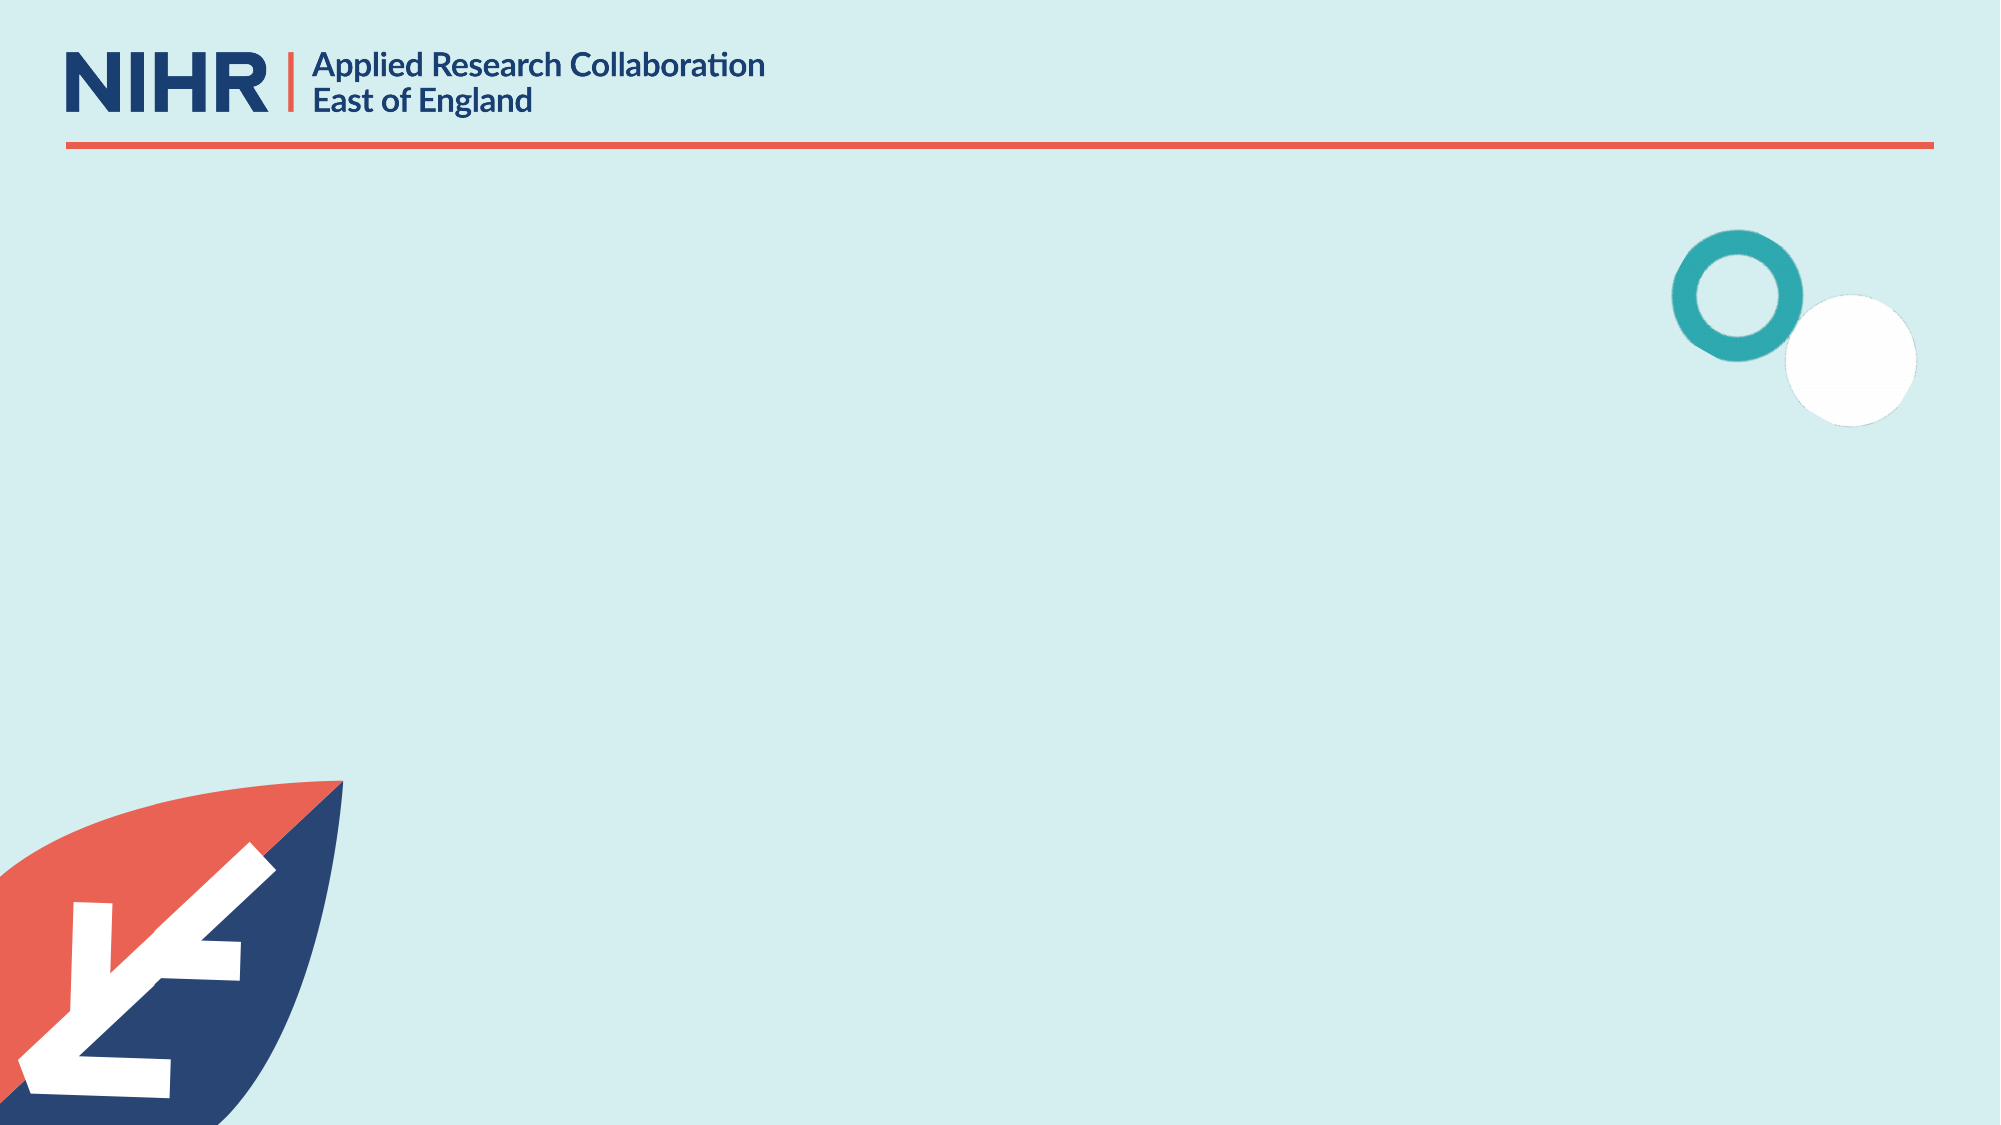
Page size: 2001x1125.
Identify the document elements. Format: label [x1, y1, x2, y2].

picture [44, 28, 785, 137]
picture [0, 658, 456, 1125]
